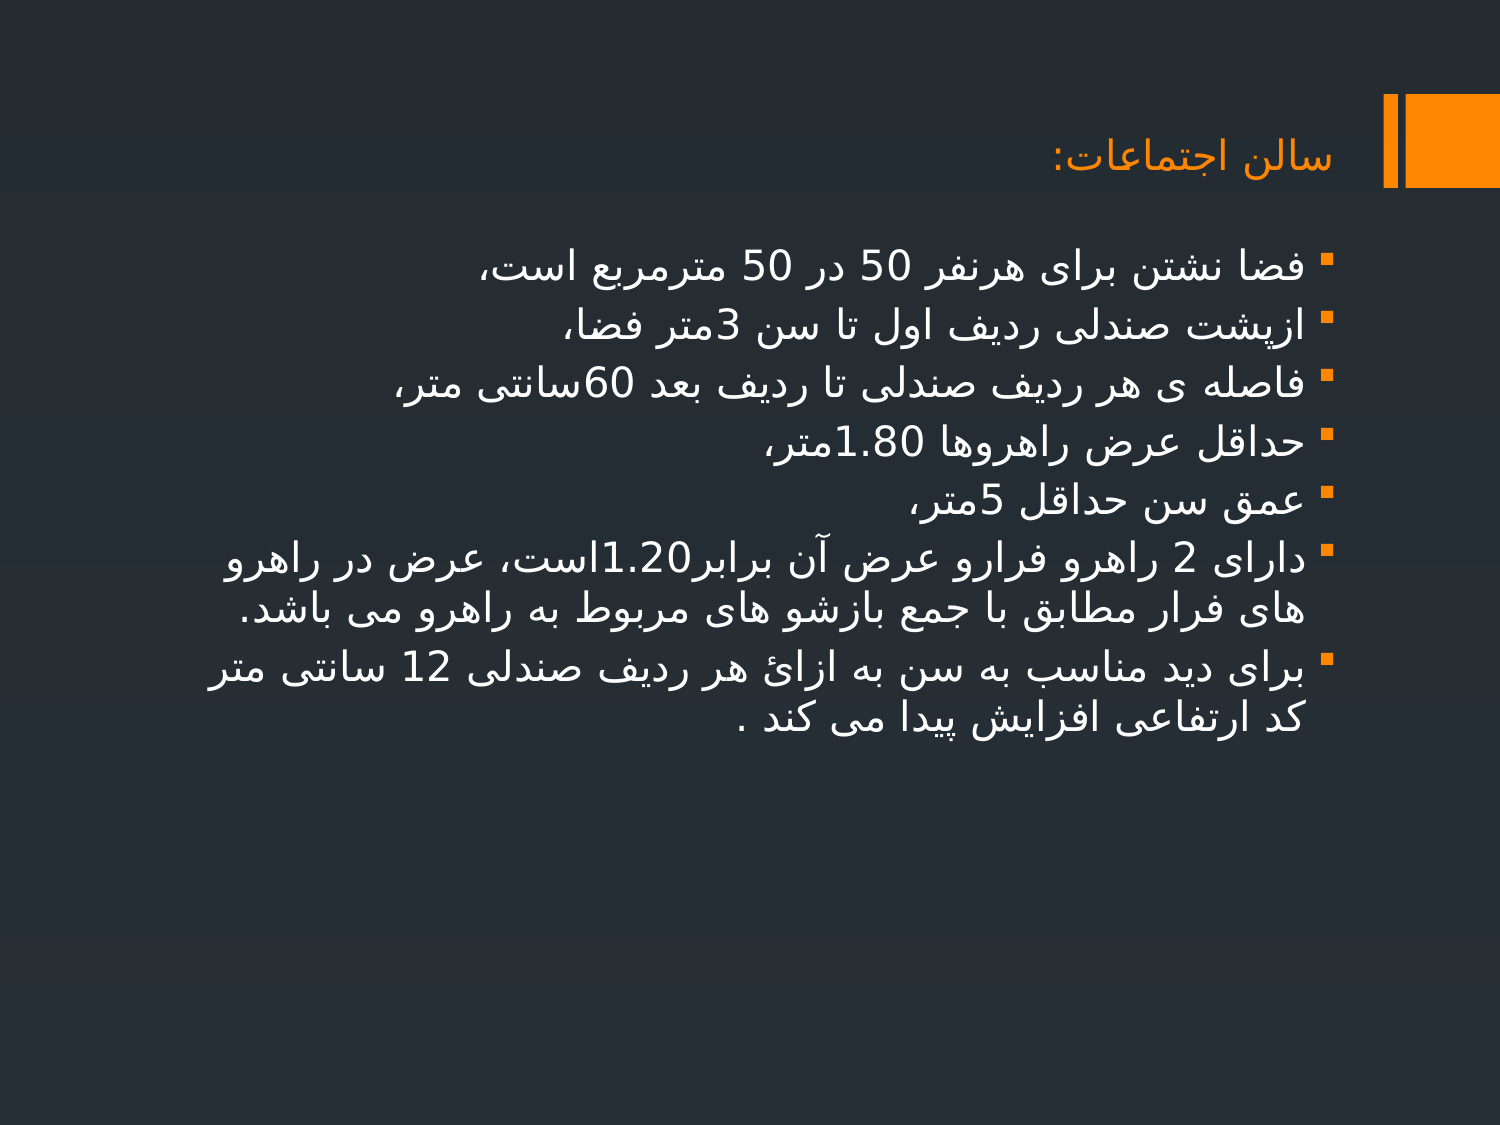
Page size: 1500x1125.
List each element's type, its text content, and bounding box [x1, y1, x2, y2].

list فضا نشتن برای هرنفر 50 در 50 مترمربع است، ازپشت صندلی ردیف اول تا سن 3متر فضا، فاصله ی هر ردیف صندلی تا ردیف بعد 60سانتی متر، حداقل عرض راهروها 1.80متر، عمق سن حداقل 5متر، دارای 2 راهرو فرارو عرض آن برابر1.20است، عرض در راهرو های فرار مطابق با جمع بازشو های مربوط به راهرو می باشد. برای دید مناسب به سن به ازائ هر ردیف صندلی 12 سانتی متر کد ارتفاعی افزایش پیدا می کند . [159, 231, 1360, 813]
title سالن اجتماعات: [584, 66, 1350, 187]
